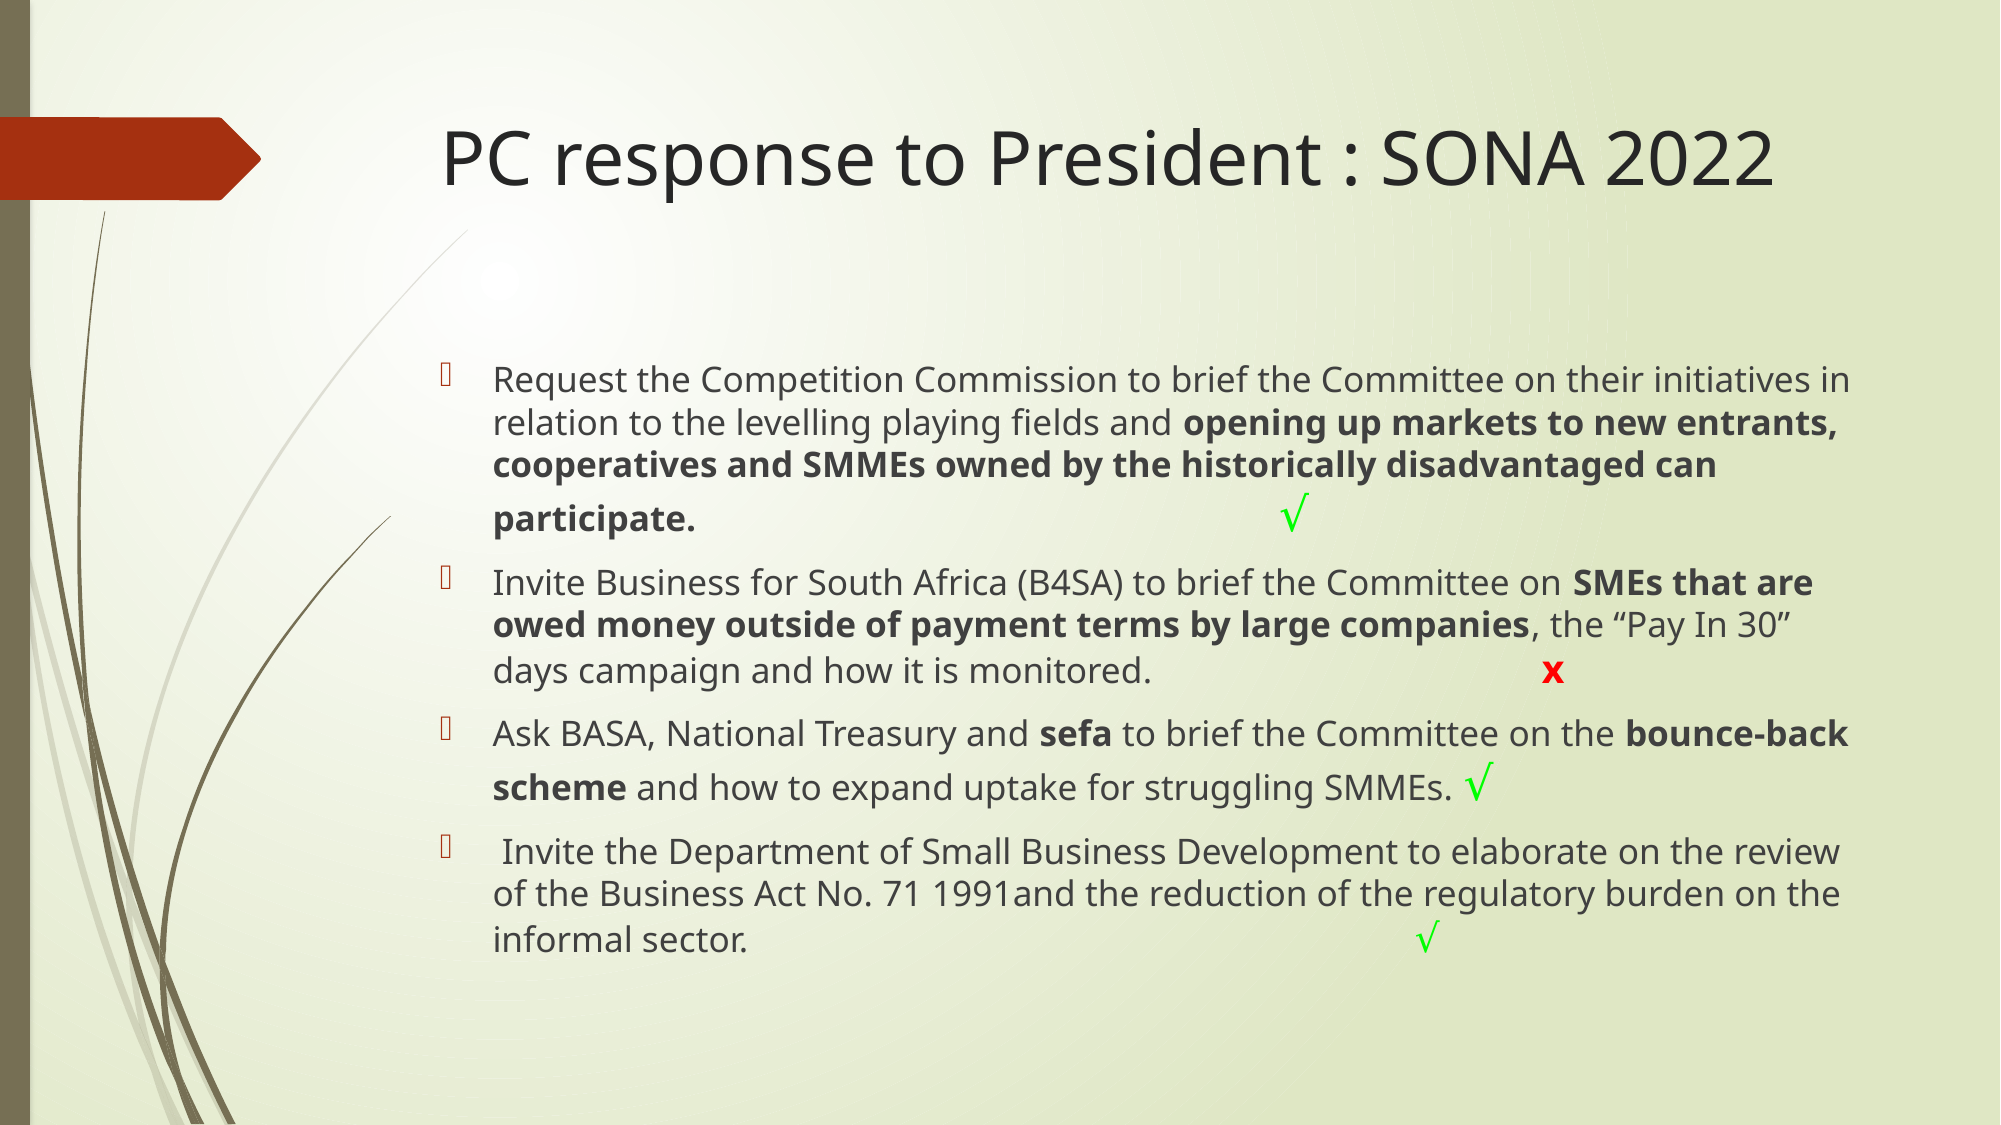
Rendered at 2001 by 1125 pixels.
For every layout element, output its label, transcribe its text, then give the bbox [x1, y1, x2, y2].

title PC response to President : SONA 2022 [425, 102, 1888, 313]
list Request the Competition Commission to brief the Committee on their initiatives in relation to the levelling playing fields and opening up markets to new entrants, cooperatives and SMMEs owned by the historically disadvantaged can participate. √ Invite Business for South Africa (B4SA) to brief the Committee on SMEs that are owed money outside of payment terms by large companies, the “Pay In 30” days campaign and how it is monitored. x Ask BASA, National Treasury and sefa to brief the Committee on the bounce-back scheme and how to expand uptake for struggling SMMEs. √ Invite the Department of Small Business Development to elaborate on the review of the Business Act No. 71 1991and the reduction of the regulatory burden on the informal sector. √ [424, 350, 1888, 970]
